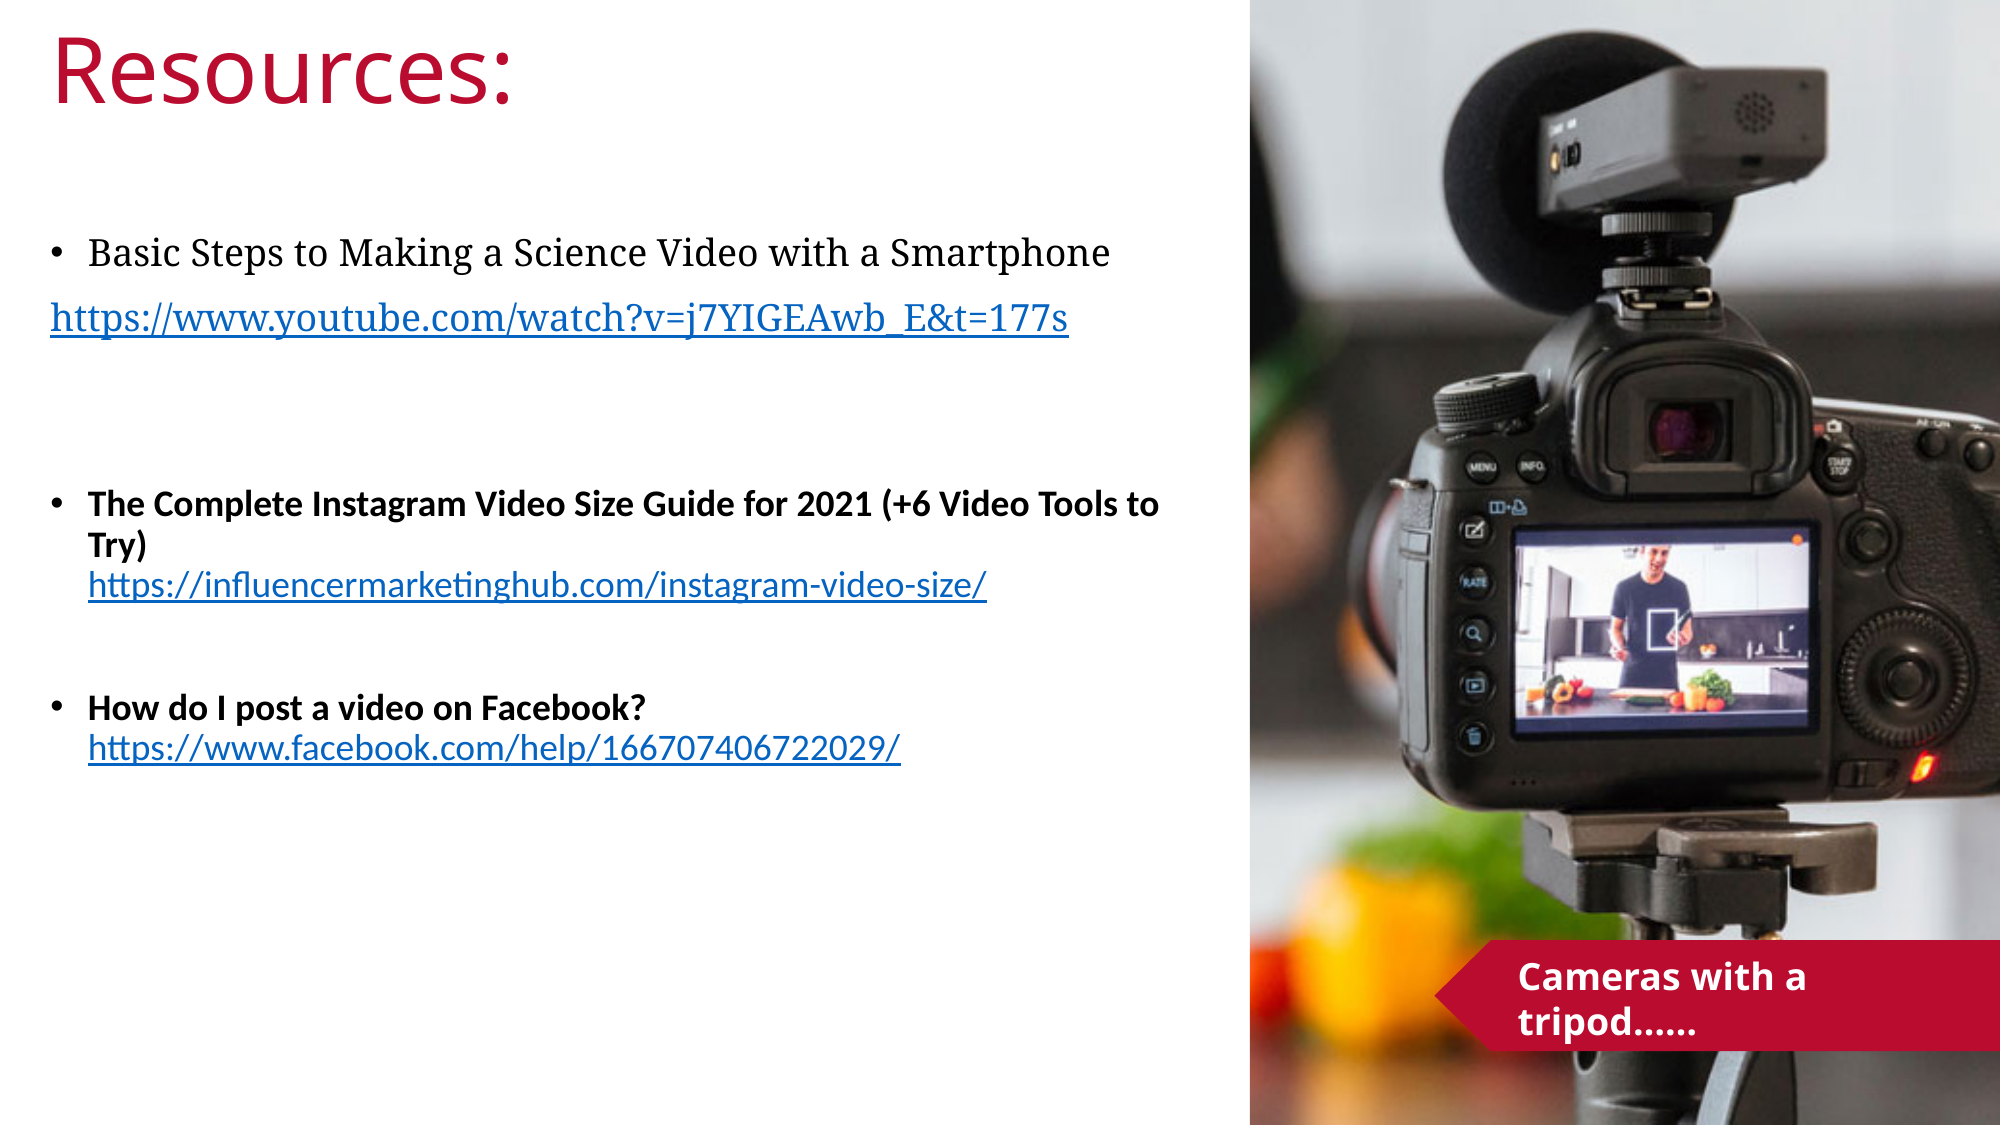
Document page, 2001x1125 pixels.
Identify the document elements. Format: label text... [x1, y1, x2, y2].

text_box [1434, 940, 2000, 1052]
title Resources: [35, 0, 1066, 149]
list Basic Steps to Making a Science Video with a Smartphone https://www.youtube.com/watch?v=j7YIGEAwb_E&t=177s The Complete Instagram Video Size Guide for 2021 (+6 Video Tools to Try) https://influencermarketinghub.com/instagram-video-size/ How do I post a video on Facebook? https://www.facebook.com/help/166707406722029/ [35, 226, 1209, 941]
picture [1249, 0, 2000, 1125]
